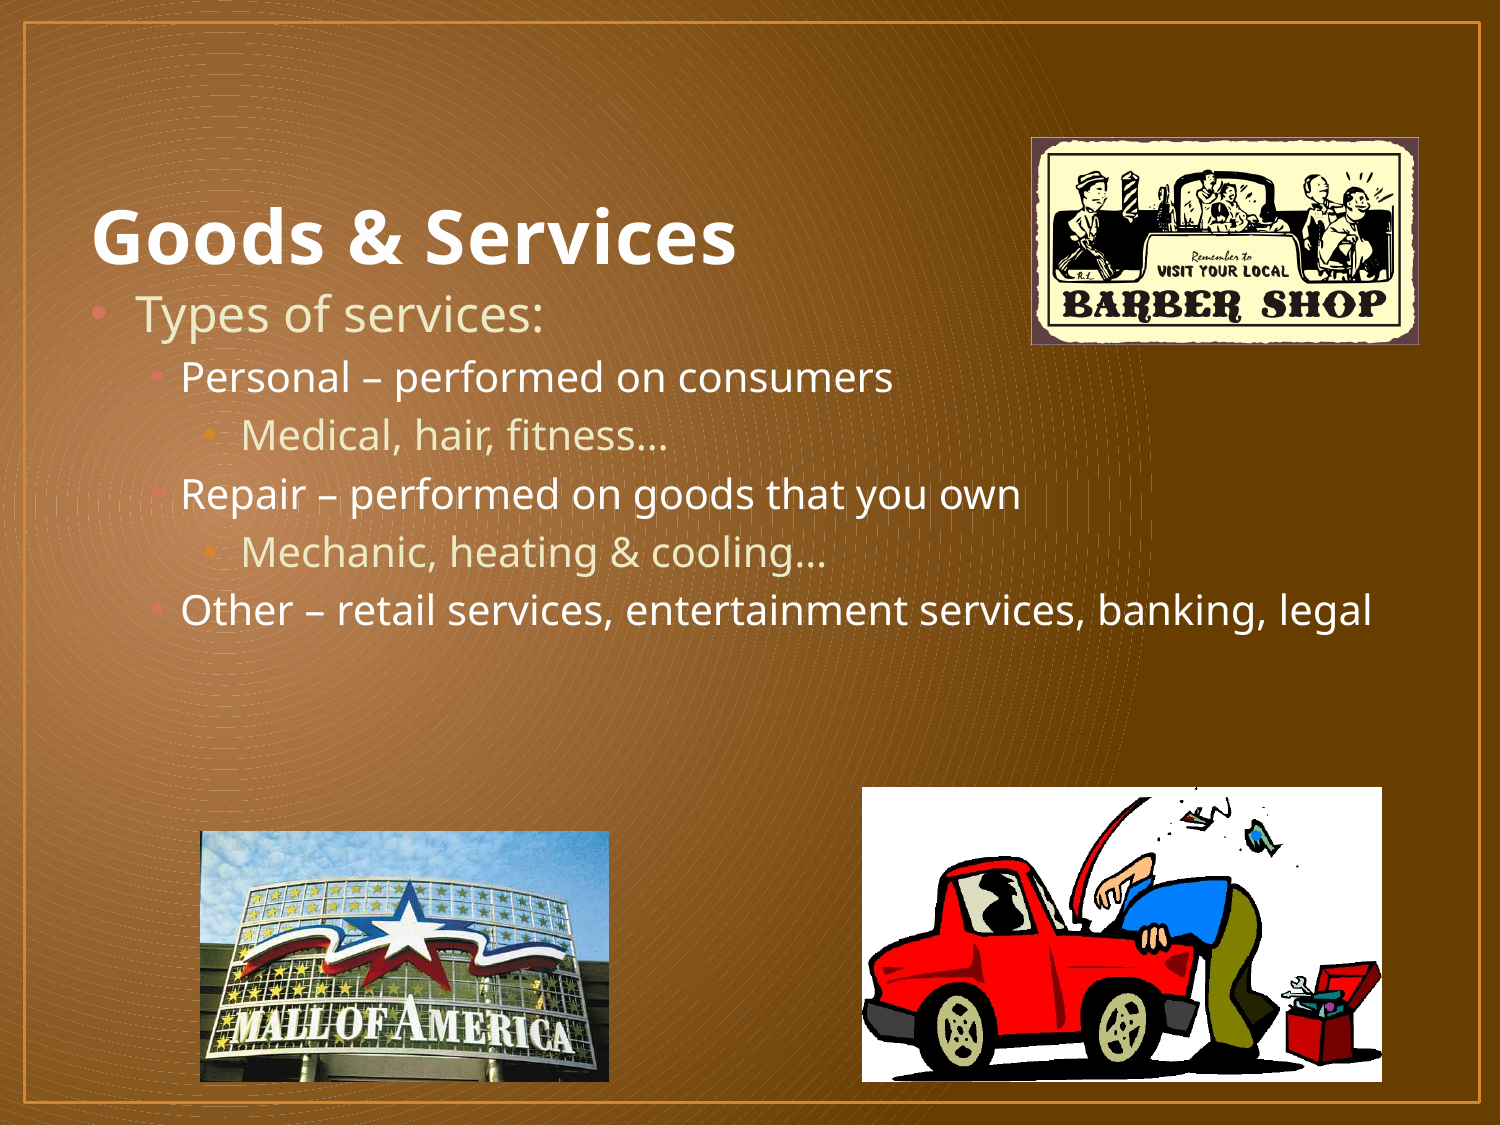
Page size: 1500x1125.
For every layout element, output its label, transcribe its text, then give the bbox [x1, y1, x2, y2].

picture [862, 787, 1382, 1082]
list Types of services: Personal – performed on consumers Medical, hair, fitness… Repair – performed on goods that you own Mechanic, heating & cooling… Other – retail services, entertainment services, banking, legal [75, 275, 1425, 1079]
picture [1030, 137, 1419, 345]
title Goods & Services [75, 112, 1425, 275]
picture [199, 831, 609, 1082]
